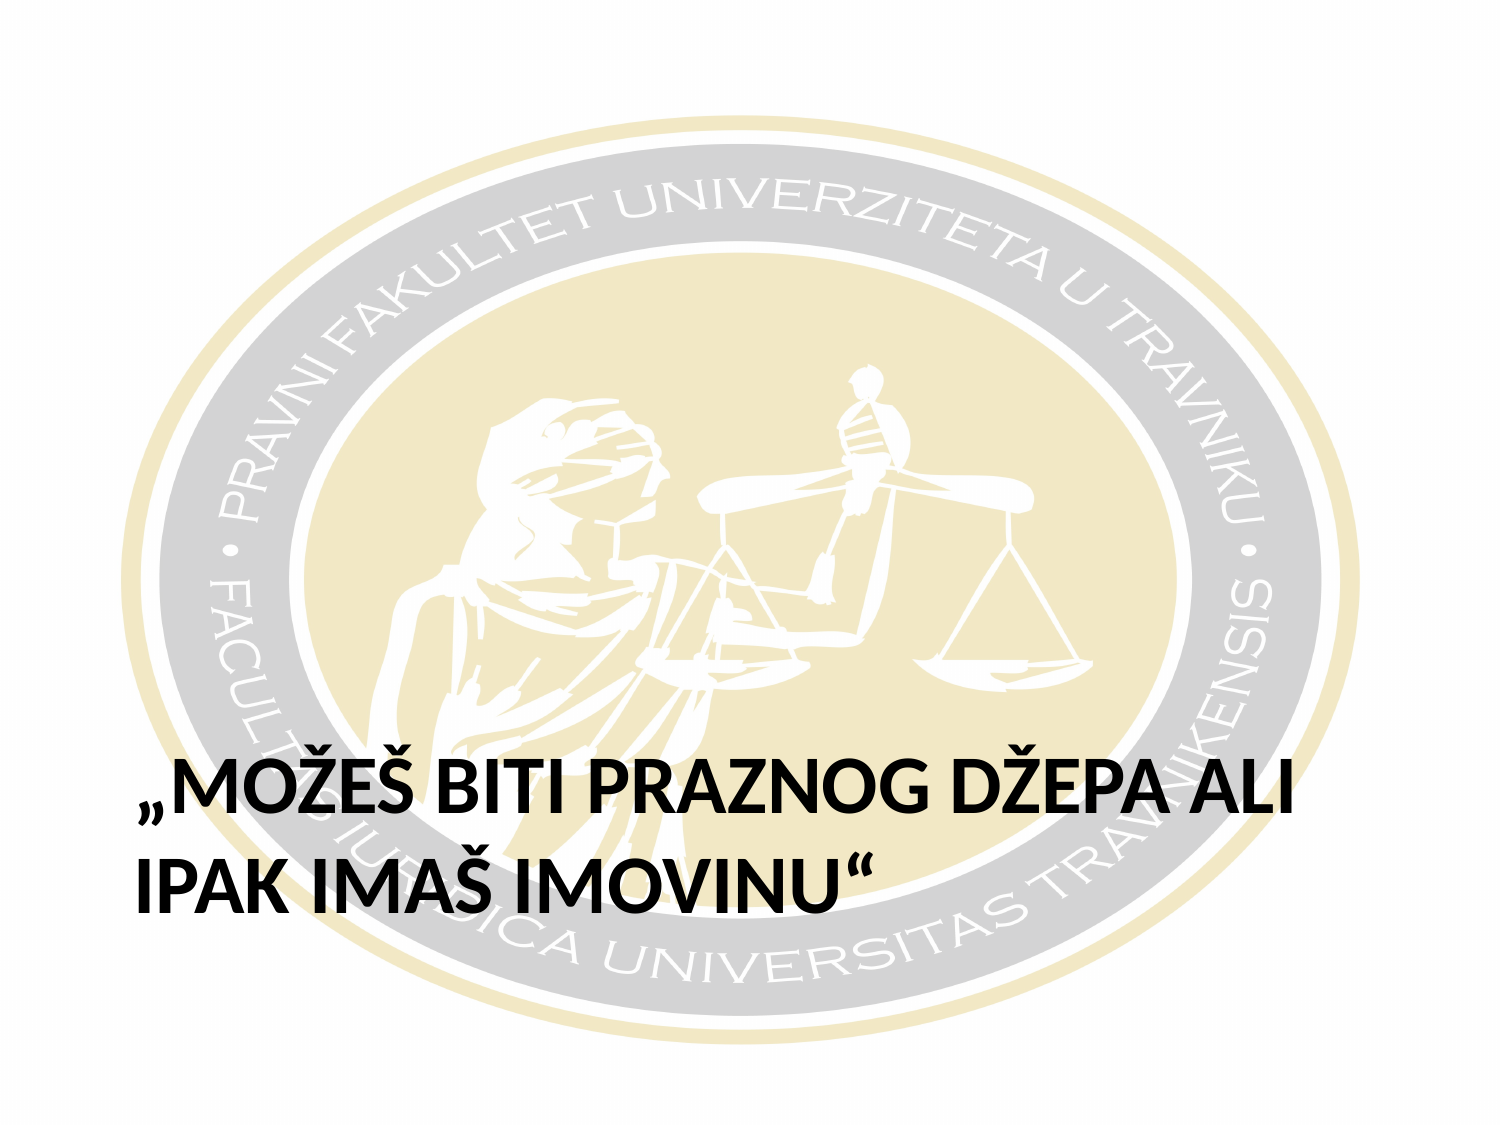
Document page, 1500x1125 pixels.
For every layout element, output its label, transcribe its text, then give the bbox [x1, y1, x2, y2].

title „možeš biti praznog džepa ali ipak imaš imovinu“ [118, 722, 1394, 947]
